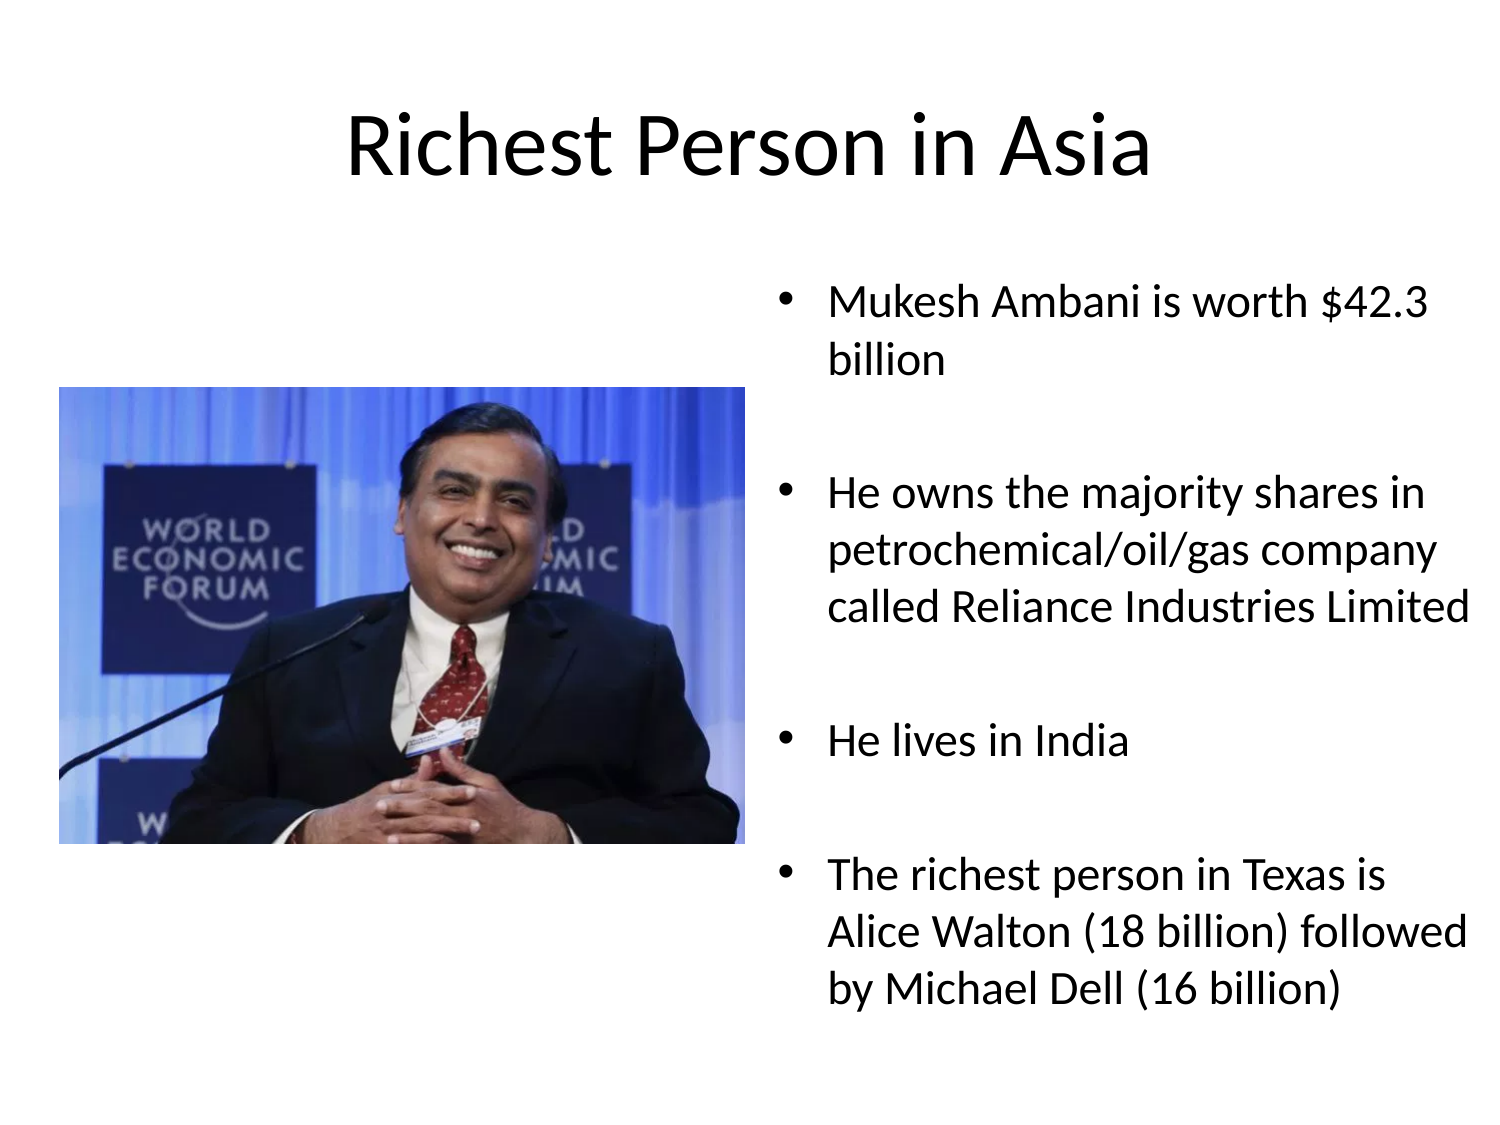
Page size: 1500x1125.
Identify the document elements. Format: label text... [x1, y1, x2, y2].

picture [58, 387, 745, 844]
title Richest Person in Asia [75, 45, 1425, 233]
list Mukesh Ambani is worth $42.3 billion He owns the majority shares in petrochemical/oil/gas company called Reliance Industries Limited He lives in India The richest person in Texas is Alice Walton (18 billion) followed by Michael Dell (16 billion) [762, 262, 1488, 1113]
